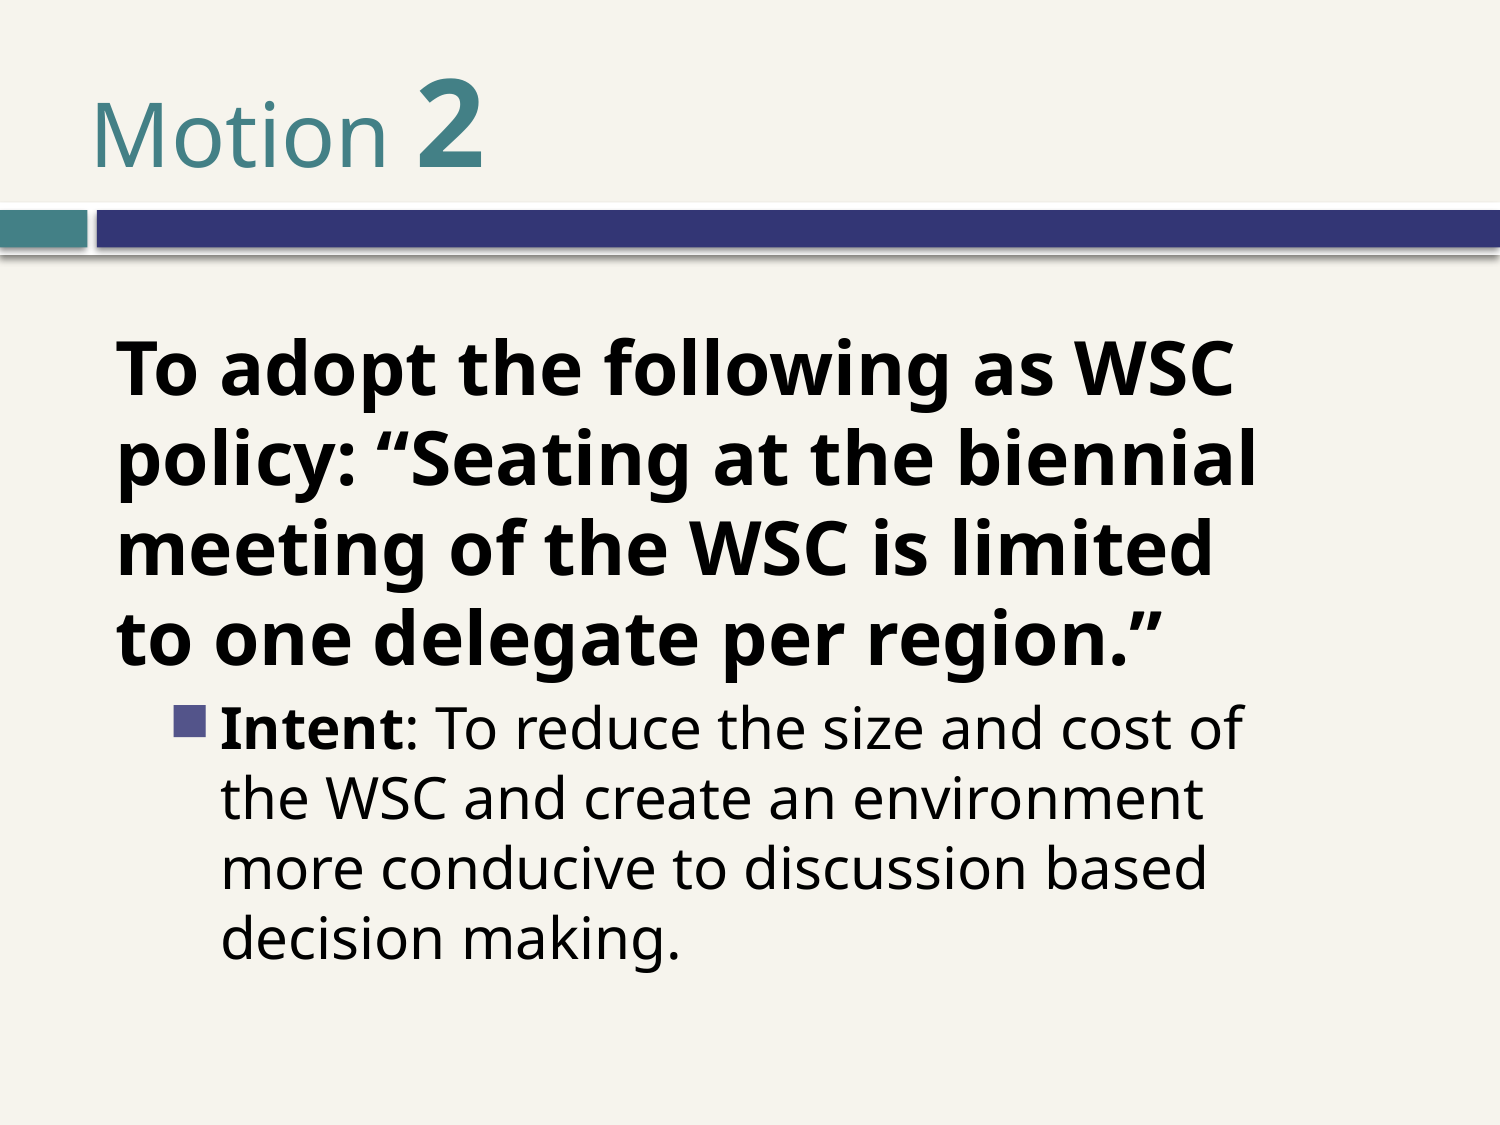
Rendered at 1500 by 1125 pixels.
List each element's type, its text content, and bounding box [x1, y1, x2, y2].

list To adopt the following as WSC policy: “Seating at the biennial meeting of the WSC is limited to one delegate per region.” Intent: To reduce the size and cost of the WSC and create an environment more conducive to discussion based decision making. [100, 312, 1325, 963]
title Motion 2 [75, 37, 1451, 200]
